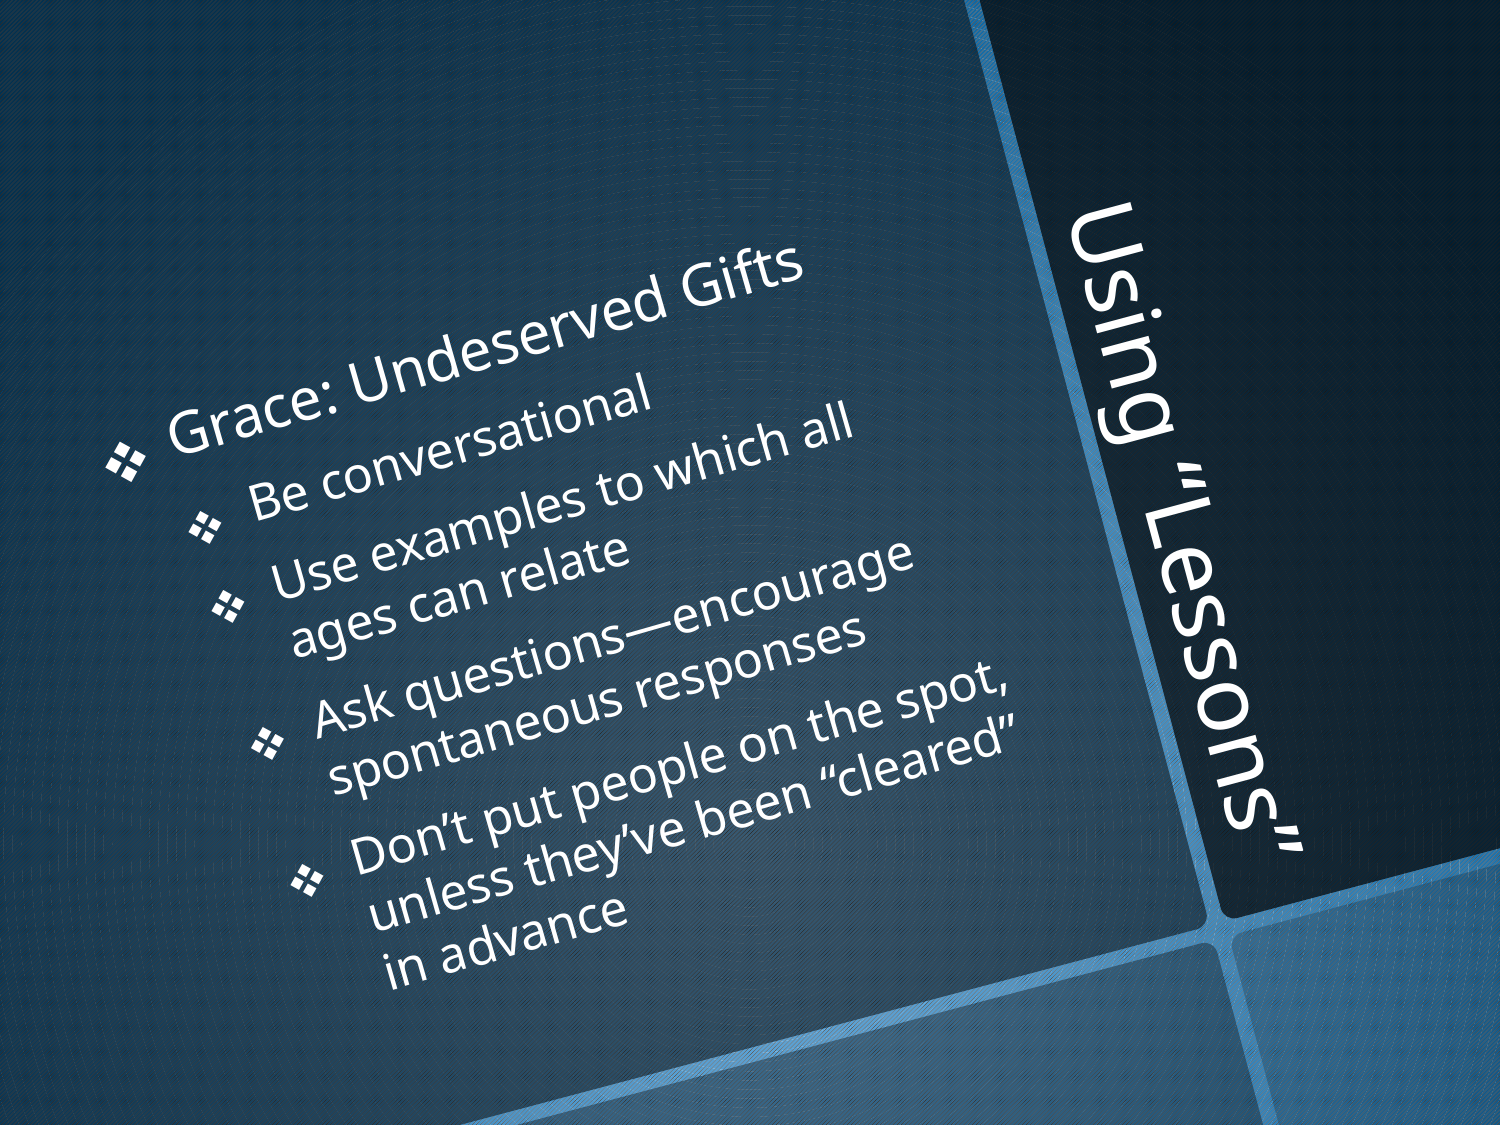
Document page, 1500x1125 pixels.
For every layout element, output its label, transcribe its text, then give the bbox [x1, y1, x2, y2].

title Using “Lessons” [1016, 66, 1449, 892]
list Grace: Undeserved Gifts Be conversational Use examples to which all ages can relate Ask questions—encourage spontaneous responses Don’t put people on the spot, unless they’ve been “cleared” in advance [47, 52, 1126, 1125]
